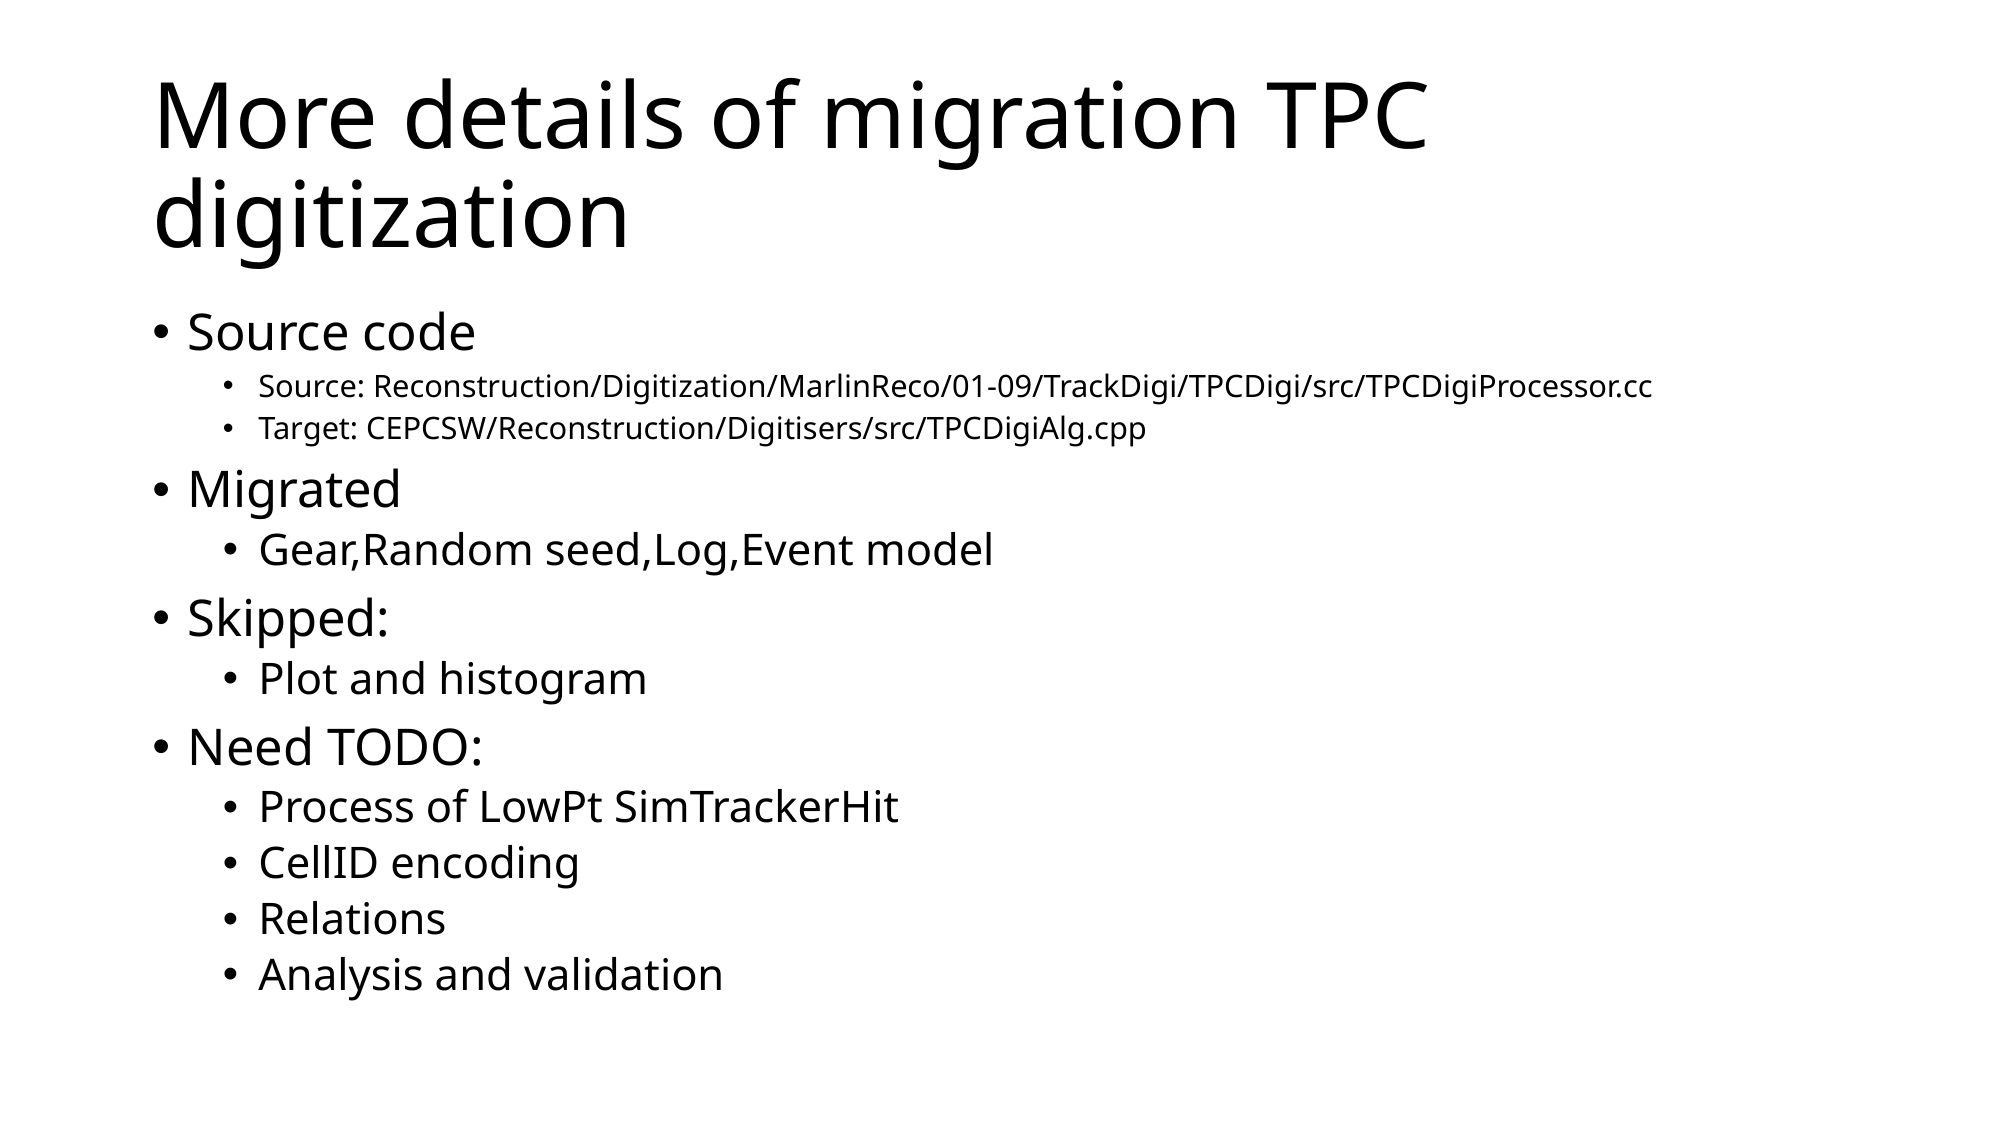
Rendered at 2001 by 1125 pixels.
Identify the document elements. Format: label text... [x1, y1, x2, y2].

list Source code Source: Reconstruction/Digitization/MarlinReco/01-09/TrackDigi/TPCDigi/src/TPCDigiProcessor.cc Target: CEPCSW/Reconstruction/Digitisers/src/TPCDigiAlg.cpp Migrated Gear,Random seed,Log,Event model Skipped: Plot and histogram Need TODO: Process of LowPt SimTrackerHit CellID encoding Relations Analysis and validation [137, 299, 1863, 1014]
title More details of migration TPC digitization [137, 59, 1863, 278]
